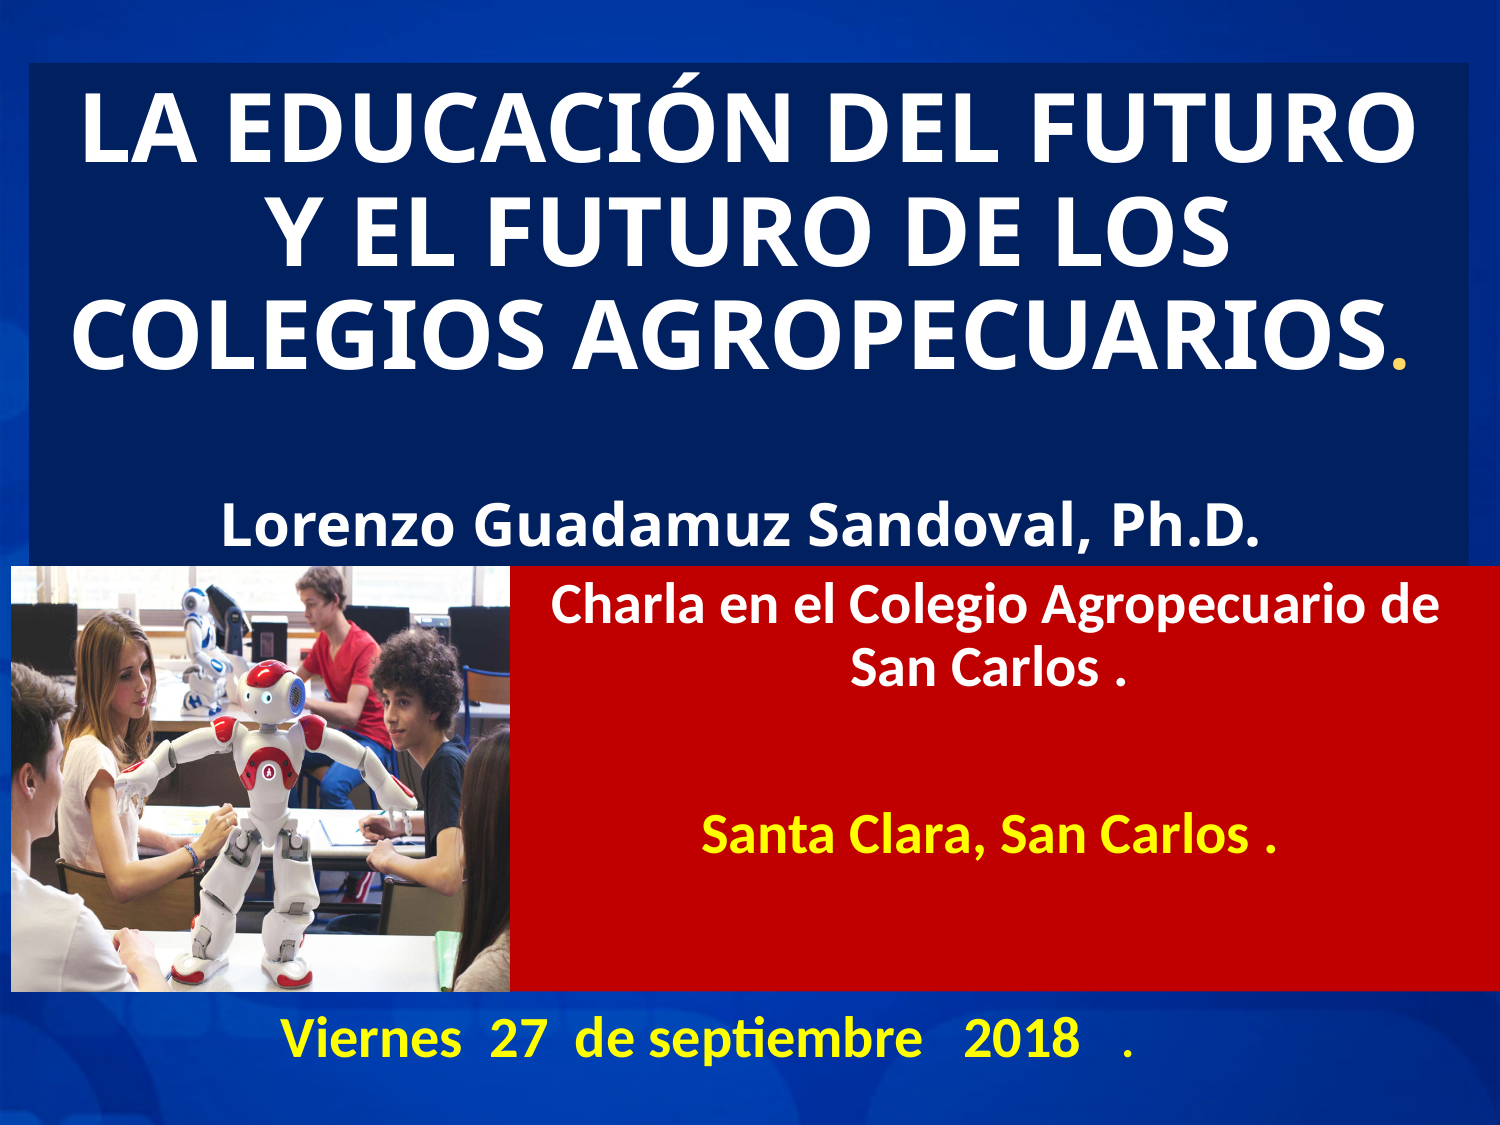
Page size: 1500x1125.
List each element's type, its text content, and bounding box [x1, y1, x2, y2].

subtitle Charla en el Colegio Agropecuario de San Carlos . Santa Clara, San Carlos . [510, 566, 1500, 992]
title LA EDUCACIÓN DEL FUTURO Y EL FUTURO DE LOS COLEGIOS AGROPECUARIOS. Lorenzo Guadamuz Sandoval, Ph.D. [29, 62, 1469, 566]
text_box Viernes 27 de septiembre 2018 . [265, 991, 1150, 1077]
picture [0, 0, 1500, 1125]
